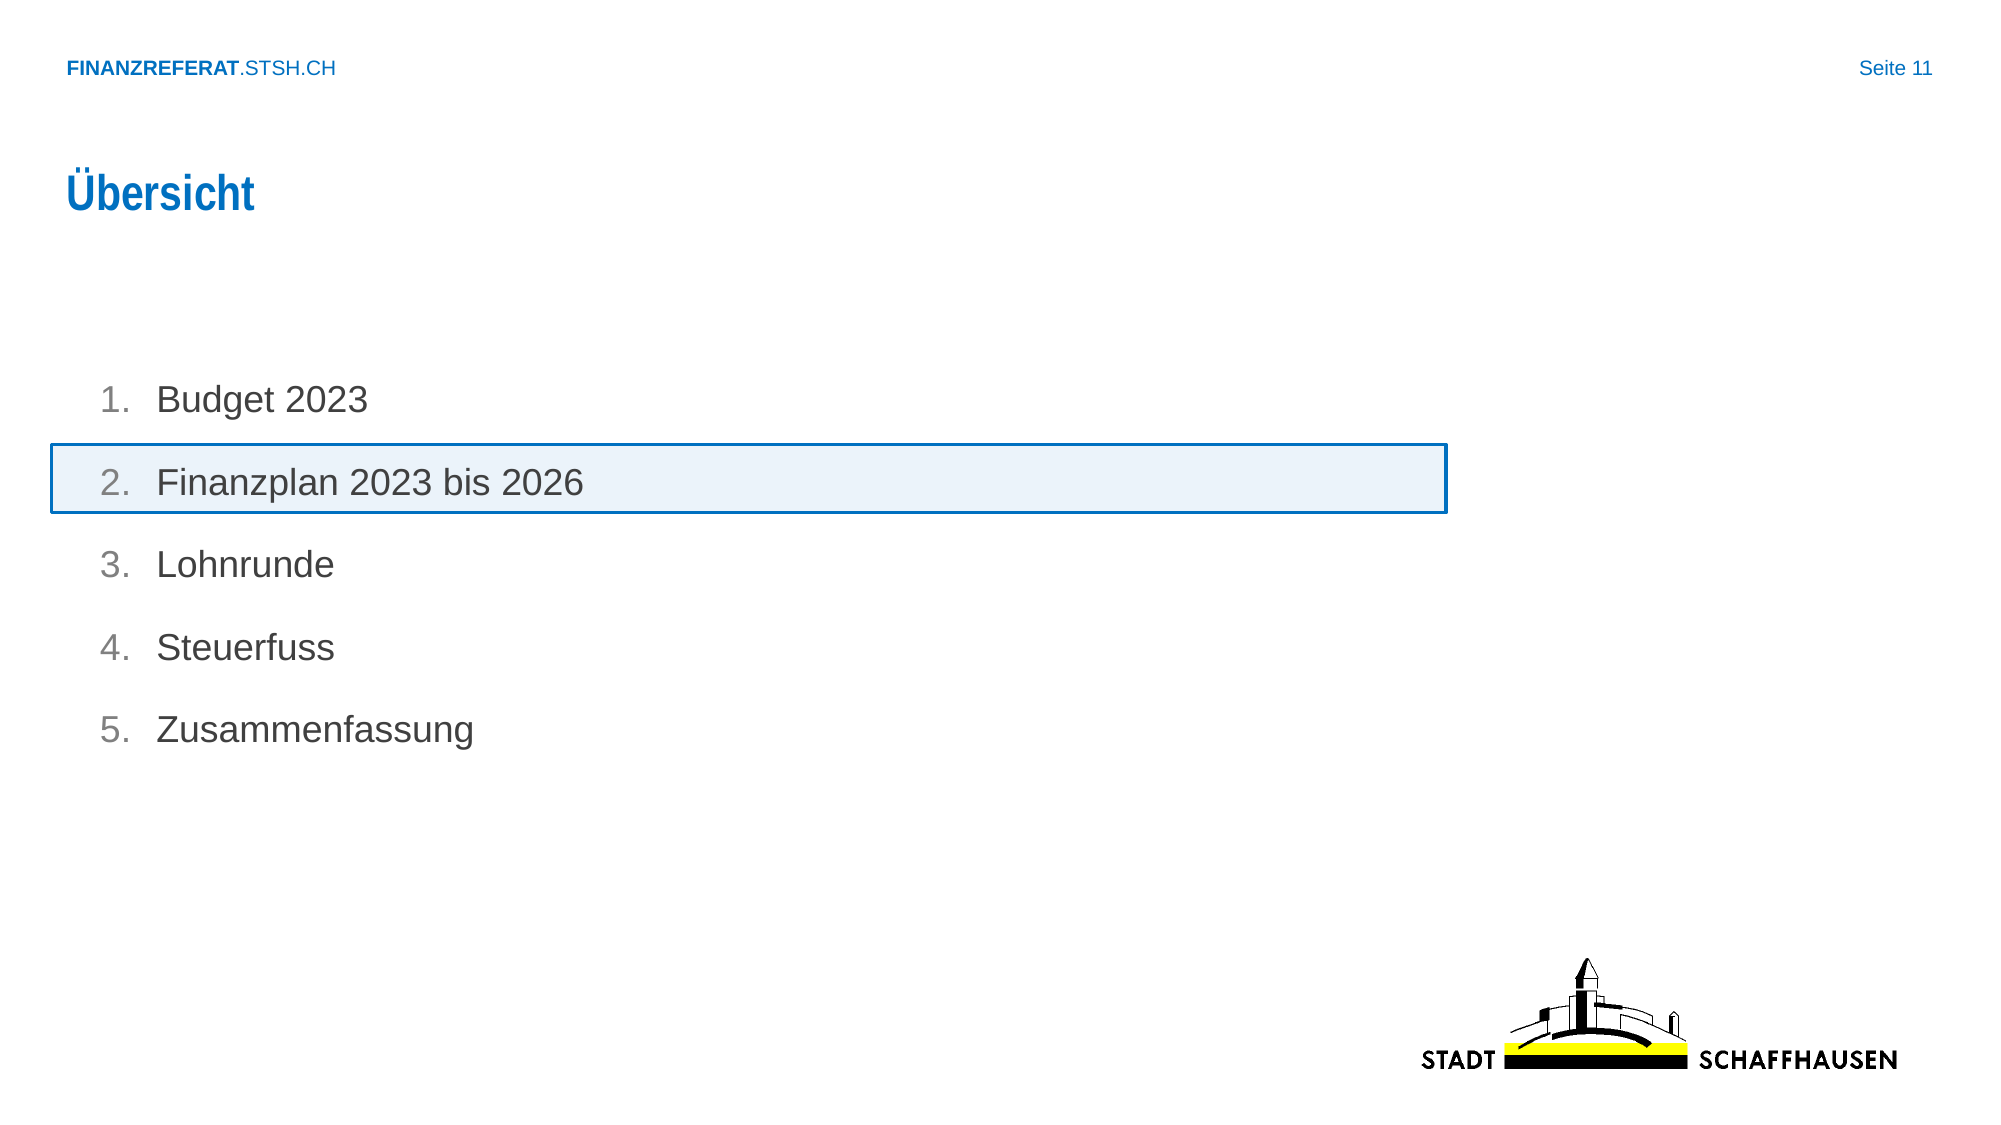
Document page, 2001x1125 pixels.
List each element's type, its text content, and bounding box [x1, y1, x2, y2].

text_box [51, 444, 99, 513]
text_box Budget 2023 Finanzplan 2023 bis 2026 Lohnrunde Steuerfuss Zusammenfassung [99, 374, 977, 751]
text_box Übersicht [66, 160, 911, 221]
picture [1406, 946, 1918, 1079]
text_box [977, 444, 1446, 513]
